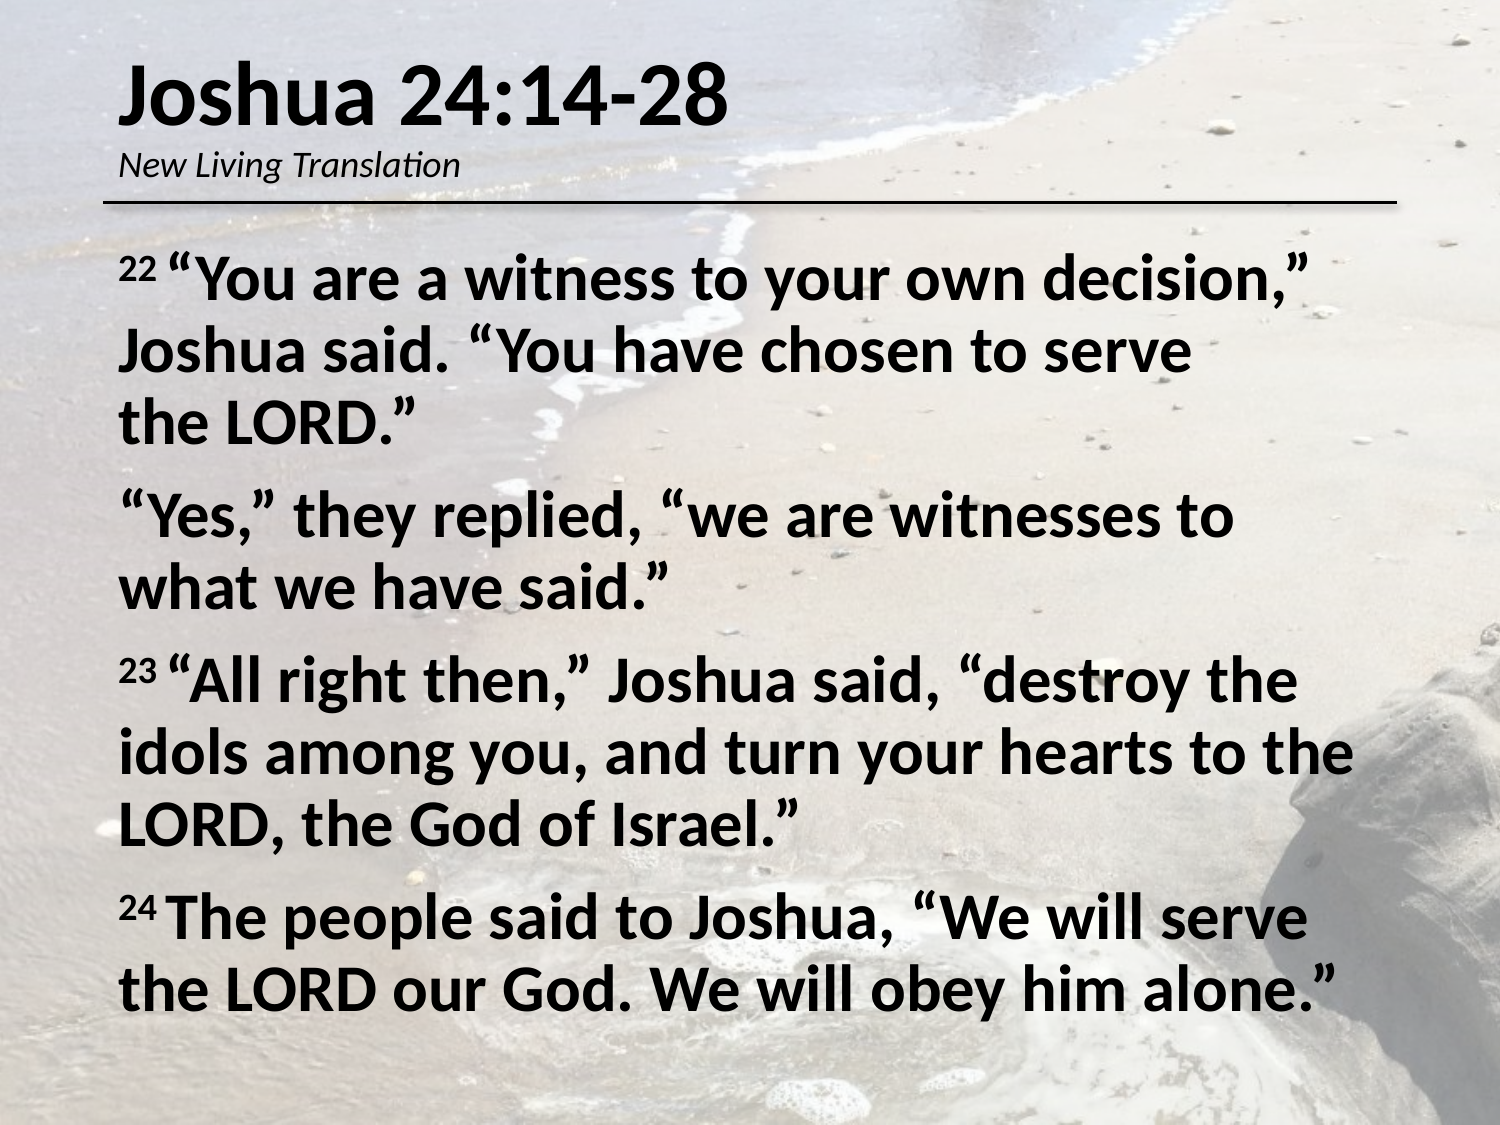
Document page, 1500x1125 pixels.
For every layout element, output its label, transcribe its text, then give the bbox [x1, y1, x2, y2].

title Joshua 24:14-28 New Living Translation [103, 28, 1397, 201]
list 22 “You are a witness to your own decision,” Joshua said. “You have chosen to serve the Lord.” “Yes,” they replied, “we are witnesses to what we have said.” 23 “All right then,” Joshua said, “destroy the idols among you, and turn your hearts to the Lord, the God of Israel.” 24 The people said to Joshua, “We will serve the Lord our God. We will obey him alone.” [103, 235, 1397, 1065]
